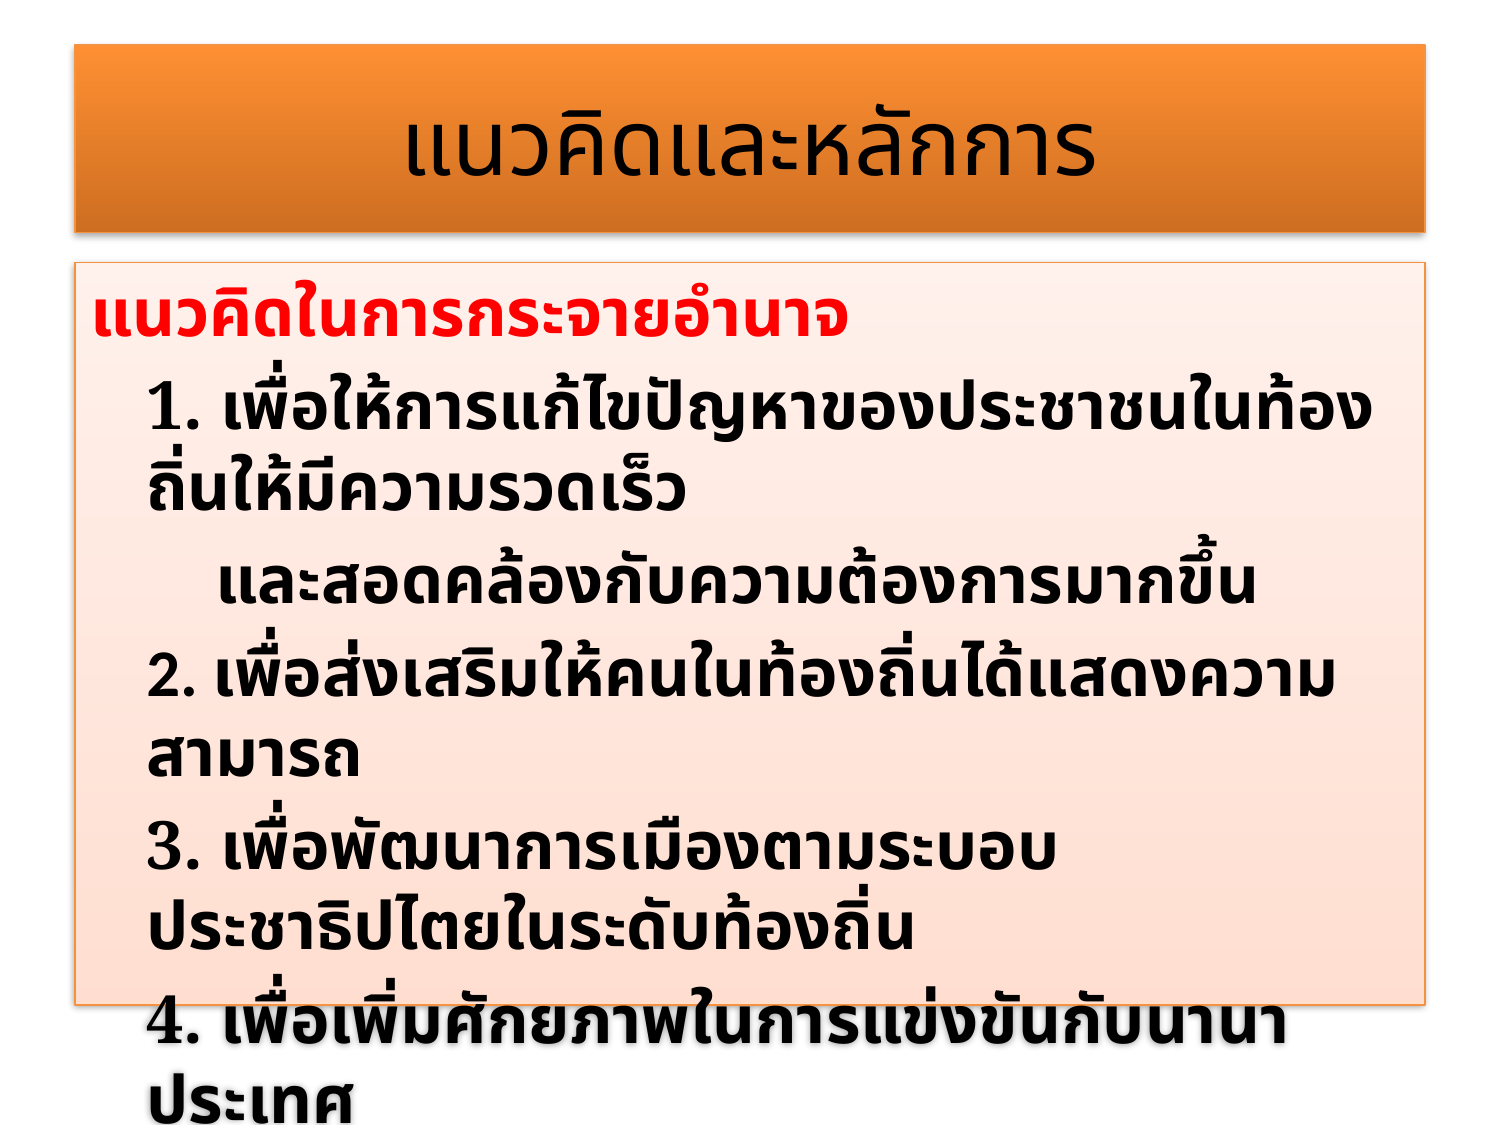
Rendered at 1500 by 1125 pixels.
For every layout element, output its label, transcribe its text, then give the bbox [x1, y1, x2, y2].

list แนวคิดในการกระจายอำนาจ 1. เพื่อให้การแก้ไขปัญหาของประชาชนในท้องถิ่นให้มีความรวดเร็ว และสอดคล้องกับความต้องการมากขึ้น 2. เพื่อส่งเสริมให้คนในท้องถิ่นได้แสดงความสามารถ 3. เพื่อพัฒนาการเมืองตามระบอบประชาธิปไตยในระดับท้องถิ่น 4. เพื่อเพิ่มศักยภาพในการแข่งขันกับนานาประเทศ [74, 262, 1426, 1006]
title แนวคิดและหลักการ [74, 44, 1426, 233]
